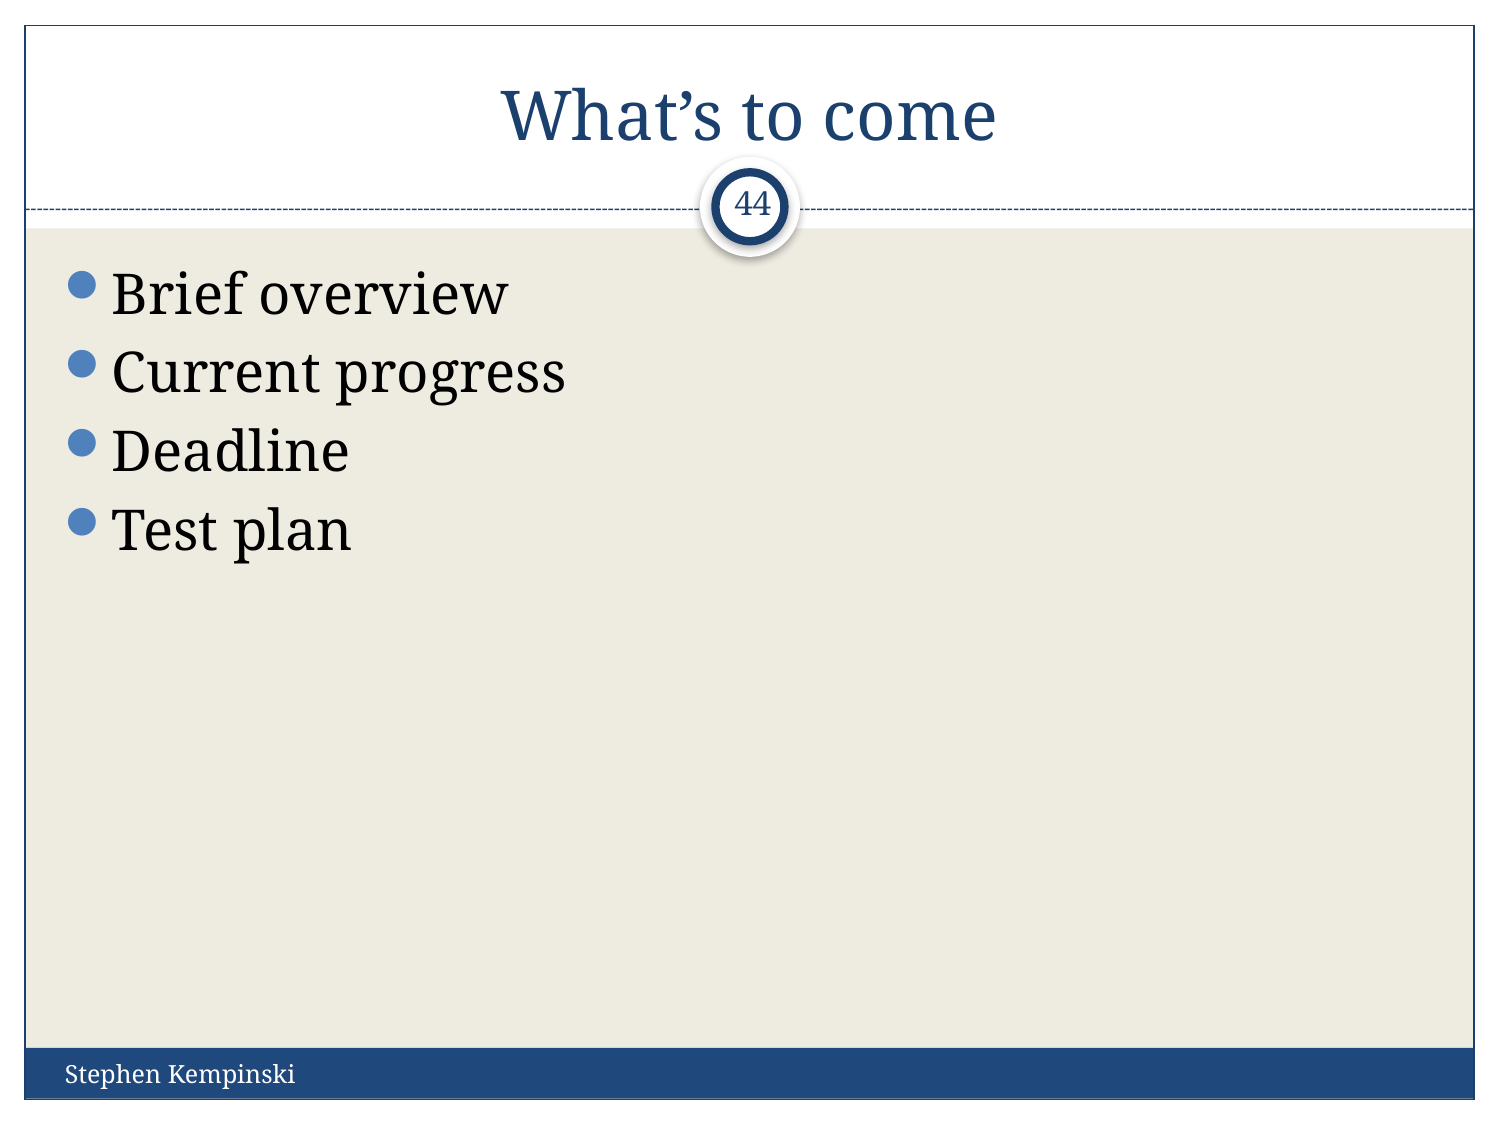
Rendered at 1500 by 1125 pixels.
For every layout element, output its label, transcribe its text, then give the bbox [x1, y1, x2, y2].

title What’s to come [49, 37, 1450, 162]
footer Stephen Kempinski [50, 1051, 638, 1112]
slide_number 44 [715, 168, 791, 241]
list Brief overview Current progress Deadline Test plan [49, 250, 1445, 1001]
